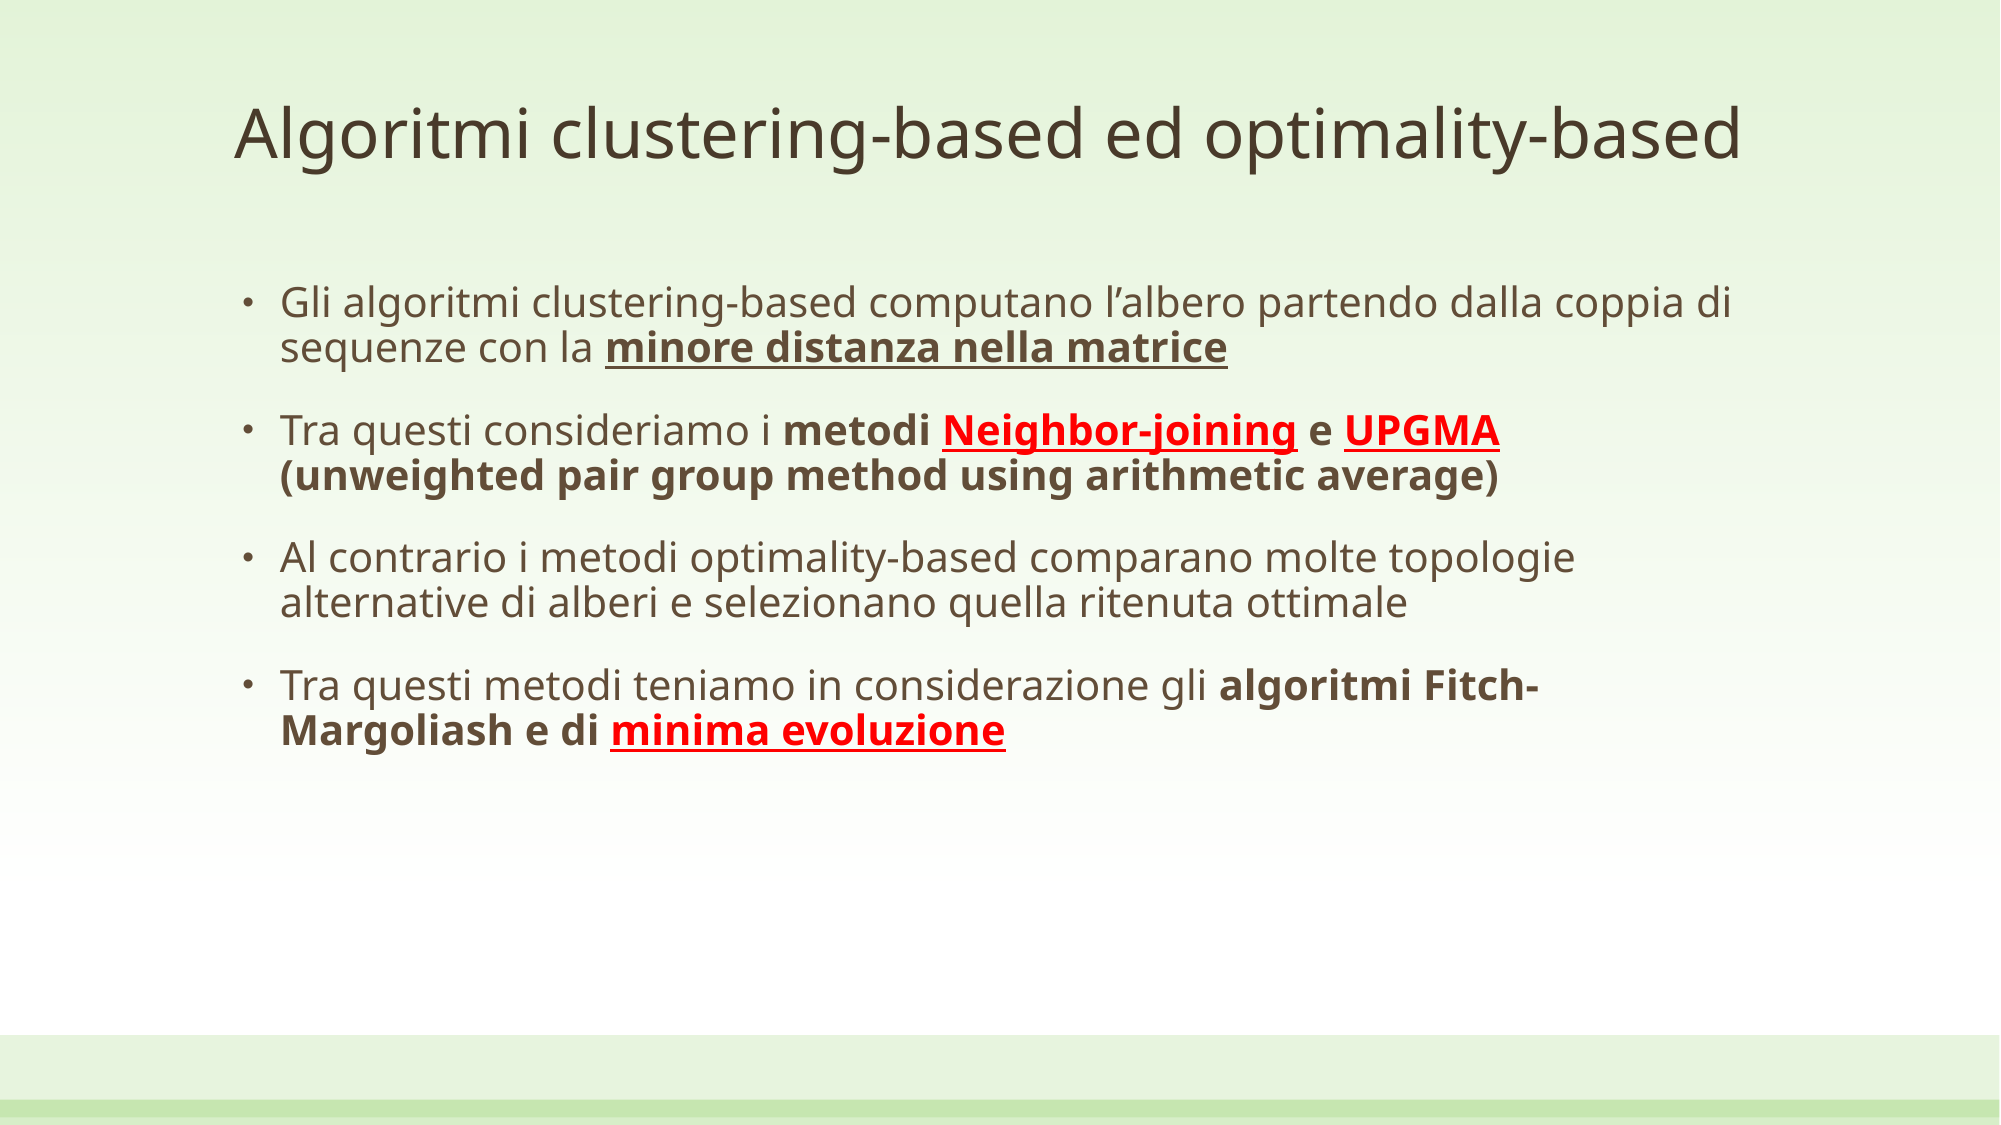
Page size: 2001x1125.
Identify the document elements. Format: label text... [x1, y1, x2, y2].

list Gli algoritmi clustering-based computano l’albero partendo dalla coppia di sequenze con la minore distanza nella matrice Tra questi consideriamo i metodi Neighbor-joining e UPGMA (unweighted pair group method using arithmetic average) Al contrario i metodi optimality-based comparano molte topologie alternative di alberi e selezionano quella ritenuta ottimale Tra questi metodi teniamo in considerazione gli algoritmi Fitch-Margoliash e di minima evoluzione [219, 274, 1780, 987]
title Algoritmi clustering-based ed optimality-based [219, 71, 1780, 181]
